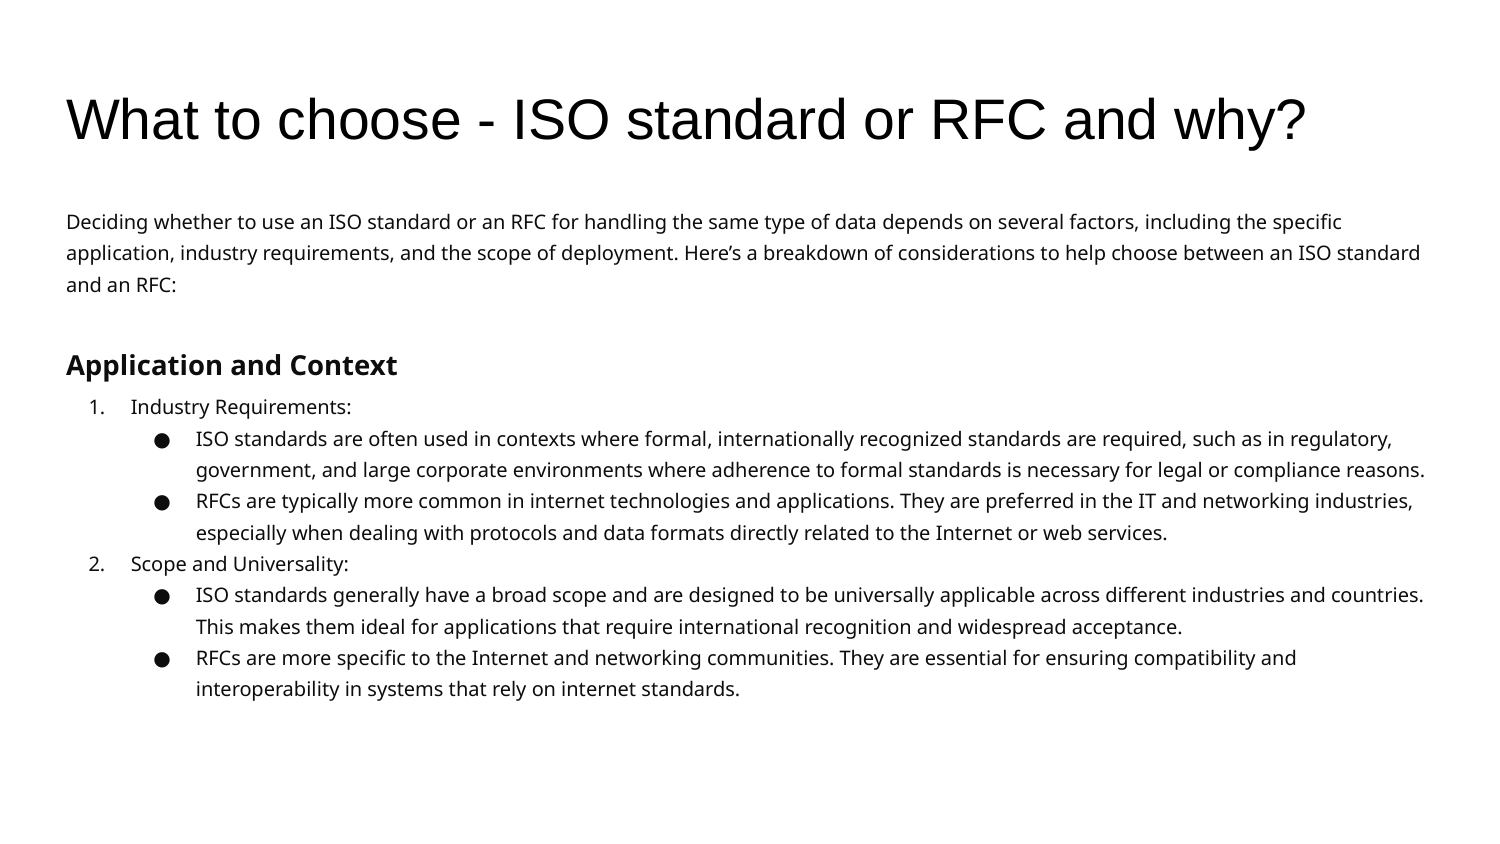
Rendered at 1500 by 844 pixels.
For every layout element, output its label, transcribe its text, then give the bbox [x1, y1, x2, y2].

title What to choose - ISO standard or RFC and why? [51, 72, 1449, 167]
list Deciding whether to use an ISO standard or an RFC for handling the same type of data depends on several factors, including the specific application, industry requirements, and the scope of deployment. Here’s a breakdown of considerations to help choose between an ISO standard and an RFC: Application and Context Industry Requirements: ISO standards are often used in contexts where formal, internationally recognized standards are required, such as in regulatory, government, and large corporate environments where adherence to formal standards is necessary for legal or compliance reasons. RFCs are typically more common in internet technologies and applications. They are preferred in the IT and networking industries, especially when dealing with protocols and data formats directly related to the Internet or web services. Scope and Universality: ISO standards generally have a broad scope and are designed to be universally applicable across different industries and countries. This makes them ideal for applications that require international recognition and widespread acceptance. RFCs are more specific to the Internet and networking communities. They are essential for ensuring compatibility and interoperability in systems that rely on internet standards. [51, 189, 1449, 750]
